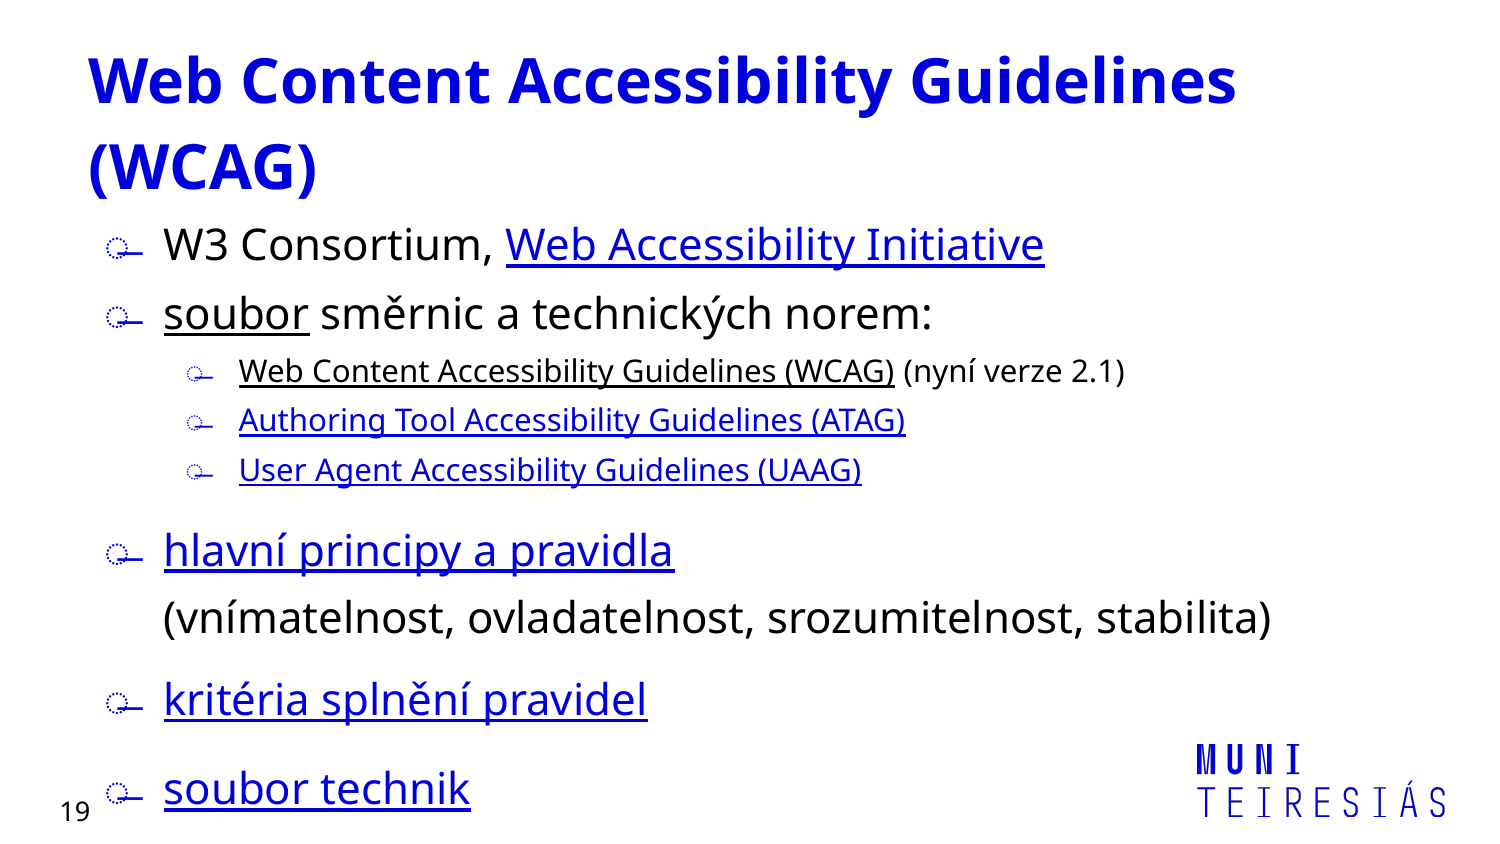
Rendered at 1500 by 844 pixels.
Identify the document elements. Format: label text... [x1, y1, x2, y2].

list W3 Consortium, Web Accessibility Initiative soubor směrnic a technických norem: Web Content Accessibility Guidelines (WCAG) (nyní verze 2.1) Authoring Tool Accessibility Guidelines (ATAG) User Agent Accessibility Guidelines (UAAG) hlavní principy a pravidla (vnímatelnost, ovladatelnost, srozumitelnost, stabilita) kritéria splnění pravidel soubor technik [88, 208, 1412, 718]
slide_number 19 [44, 779, 134, 844]
picture [1197, 744, 1445, 817]
title Web Content Accessibility Guidelines (WCAG) [88, 88, 1412, 145]
